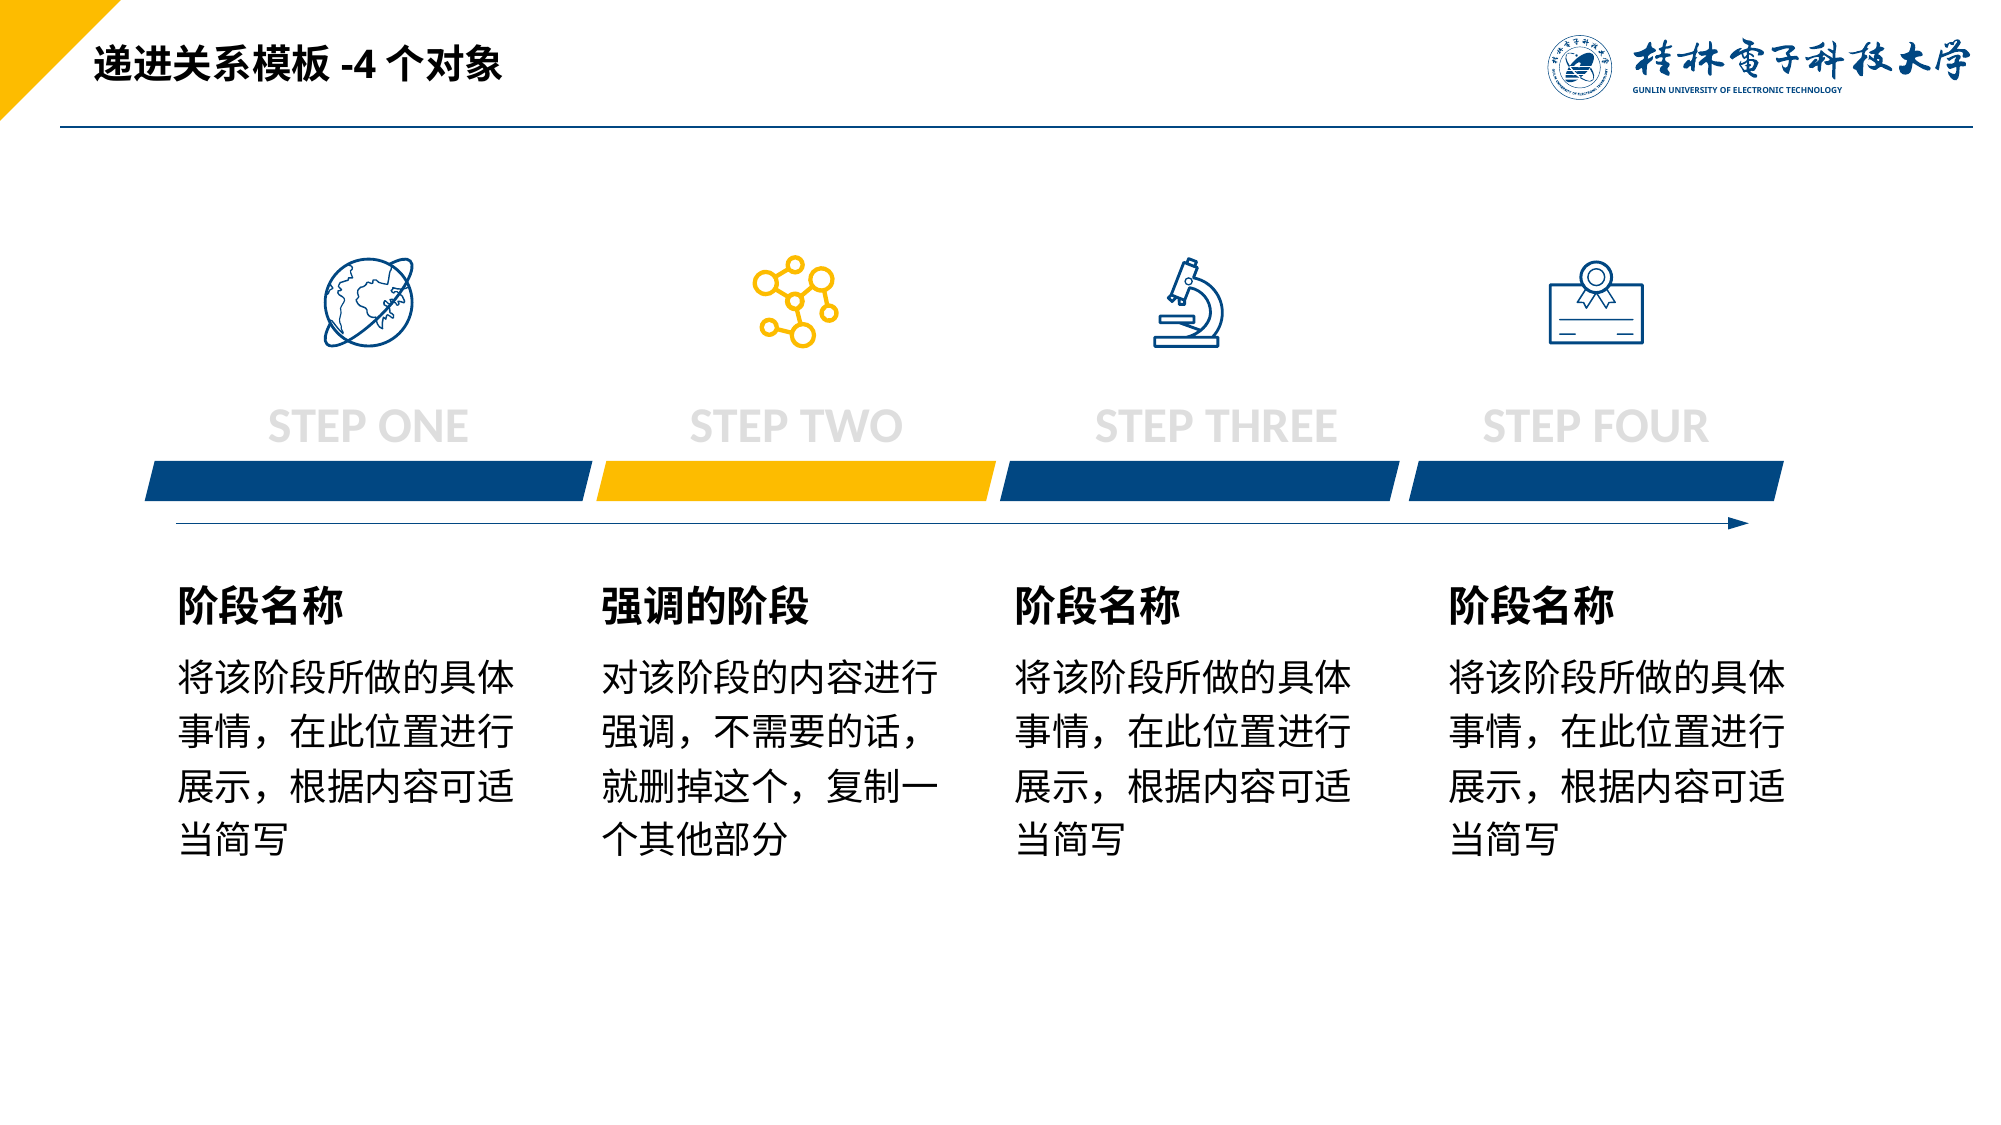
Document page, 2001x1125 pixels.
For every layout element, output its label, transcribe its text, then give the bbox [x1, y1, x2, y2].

text_box 对该阶段的内容进行强调，不需要的话，就删掉这个，复制一个其他部分 [586, 638, 963, 869]
text_box 强调的阶段 [586, 572, 877, 638]
text_box 将该阶段所做的具体事情，在此位置进行展示，根据内容可适当简写 [1433, 638, 1810, 869]
text_box 将该阶段所做的具体事情，在此位置进行展示，根据内容可适当简写 [162, 638, 539, 869]
text_box 阶段名称 [162, 572, 453, 638]
text_box [1408, 460, 1784, 502]
text_box STEP TWO [642, 385, 950, 460]
text_box 阶段名称 [1433, 572, 1724, 638]
text_box STEP THREE [1038, 385, 1395, 460]
text_box [999, 460, 1400, 502]
text_box [144, 460, 593, 502]
text_box [752, 255, 839, 349]
text_box 阶段名称 [999, 572, 1290, 638]
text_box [322, 256, 416, 349]
text_box STEP ONE [215, 385, 523, 460]
text_box [596, 460, 997, 502]
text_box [1153, 257, 1224, 348]
text_box STEP FOUR [1418, 385, 1775, 460]
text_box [1548, 260, 1644, 345]
list 递进关系模板-4个对象 [78, 37, 925, 96]
text_box 将该阶段所做的具体事情，在此位置进行展示，根据内容可适当简写 [999, 638, 1376, 869]
